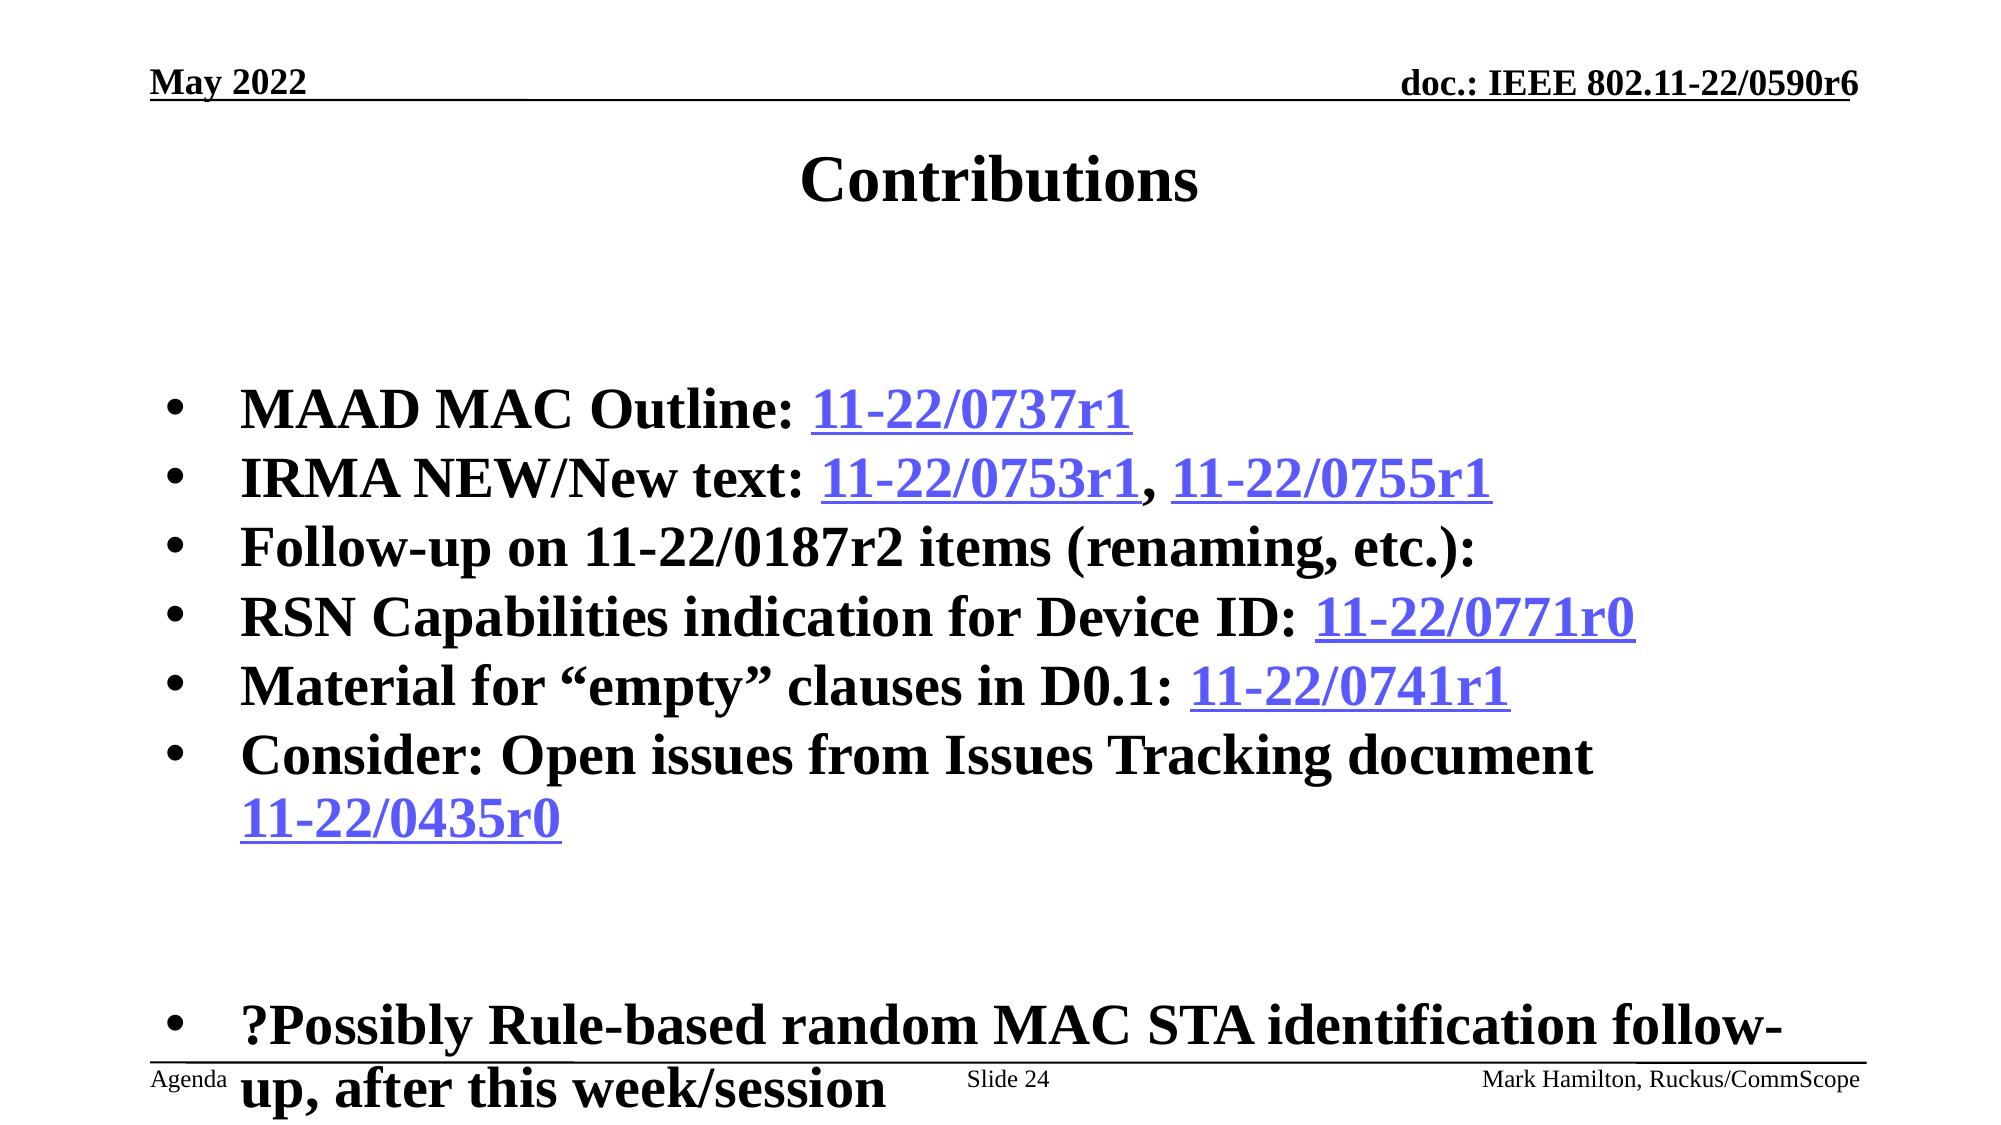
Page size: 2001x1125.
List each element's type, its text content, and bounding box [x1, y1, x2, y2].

title Contributions [149, 112, 1850, 224]
slide_number Slide 24 [950, 1061, 1067, 1123]
list MAAD MAC Outline: 11-22/0737r1 IRMA NEW/New text: 11-22/0753r1, 11-22/0755r1 Follow-up on 11-22/0187r2 items (renaming, etc.): RSN Capabilities indication for Device ID: 11-22/0771r0 Material for “empty” clauses in D0.1: 11-22/0741r1 Consider: Open issues from Issues Tracking document 11-22/0435r0 ?Possibly Rule-based random MAC STA identification follow-up, after this week/session [149, 224, 1850, 1063]
